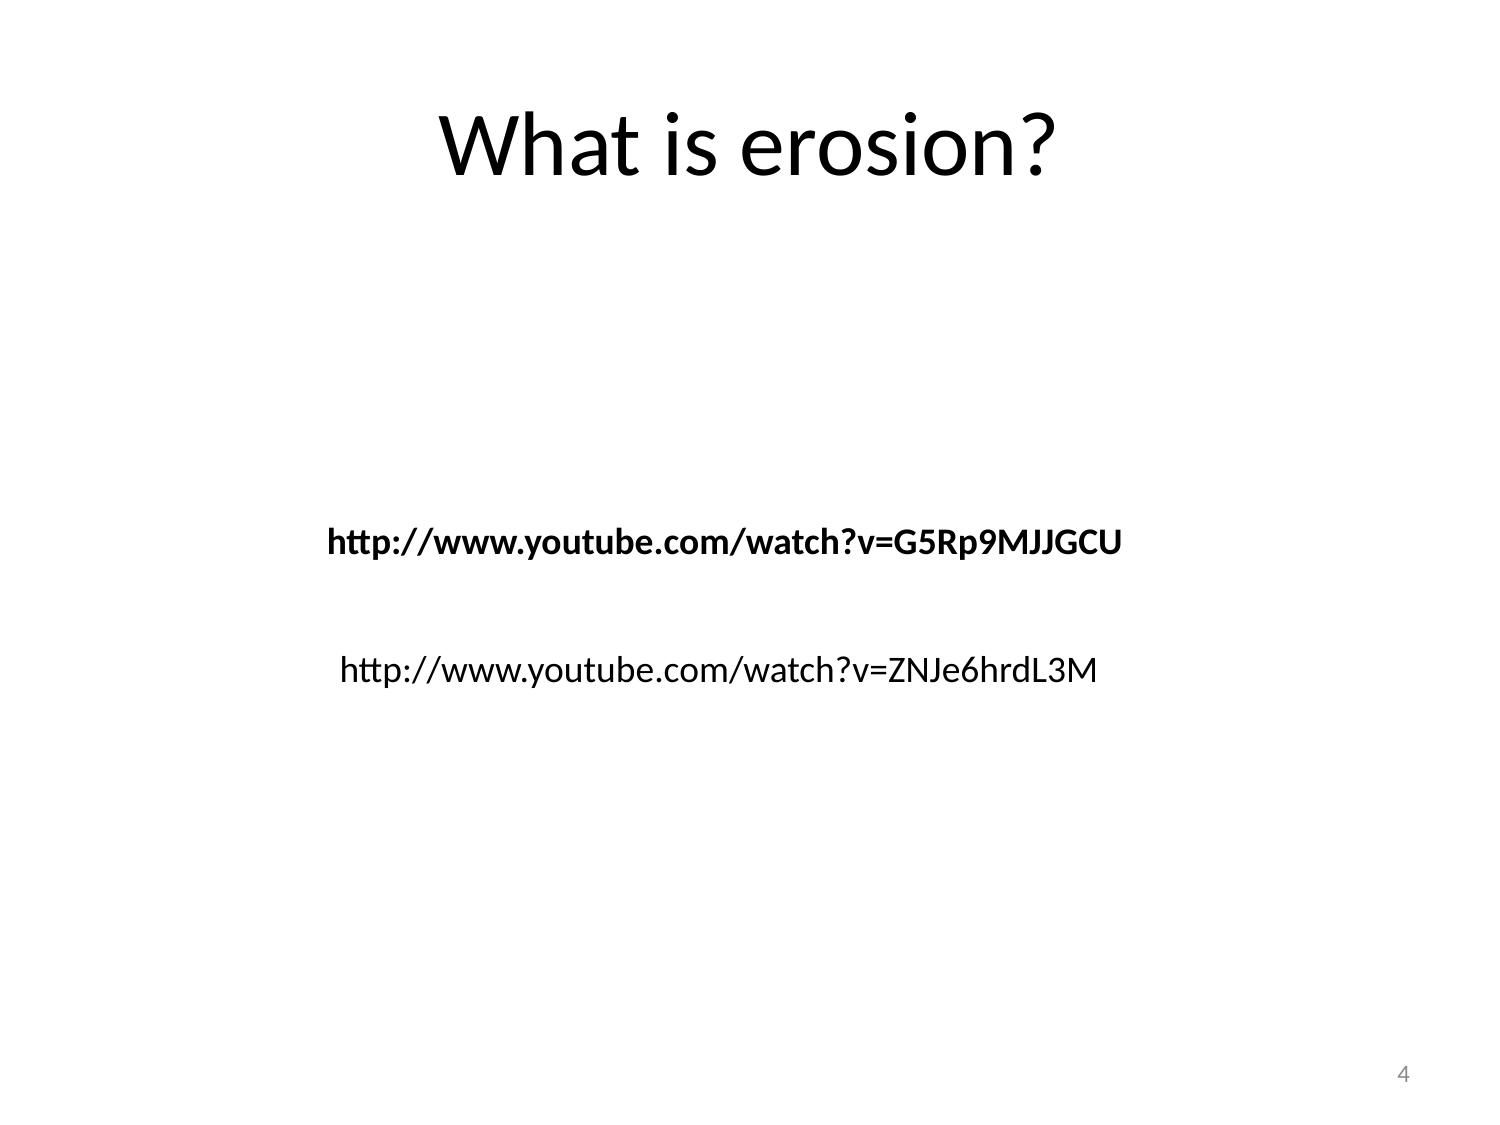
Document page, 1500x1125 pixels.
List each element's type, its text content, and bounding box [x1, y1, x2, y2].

text_box http://www.youtube.com/watch?v=G5Rp9MJJGCU [237, 509, 1213, 570]
title What is erosion? [75, 45, 1425, 233]
text_box http://www.youtube.com/watch?v=ZNJe6hrdL3M [324, 637, 1163, 698]
slide_number 4 [1074, 1042, 1425, 1103]
